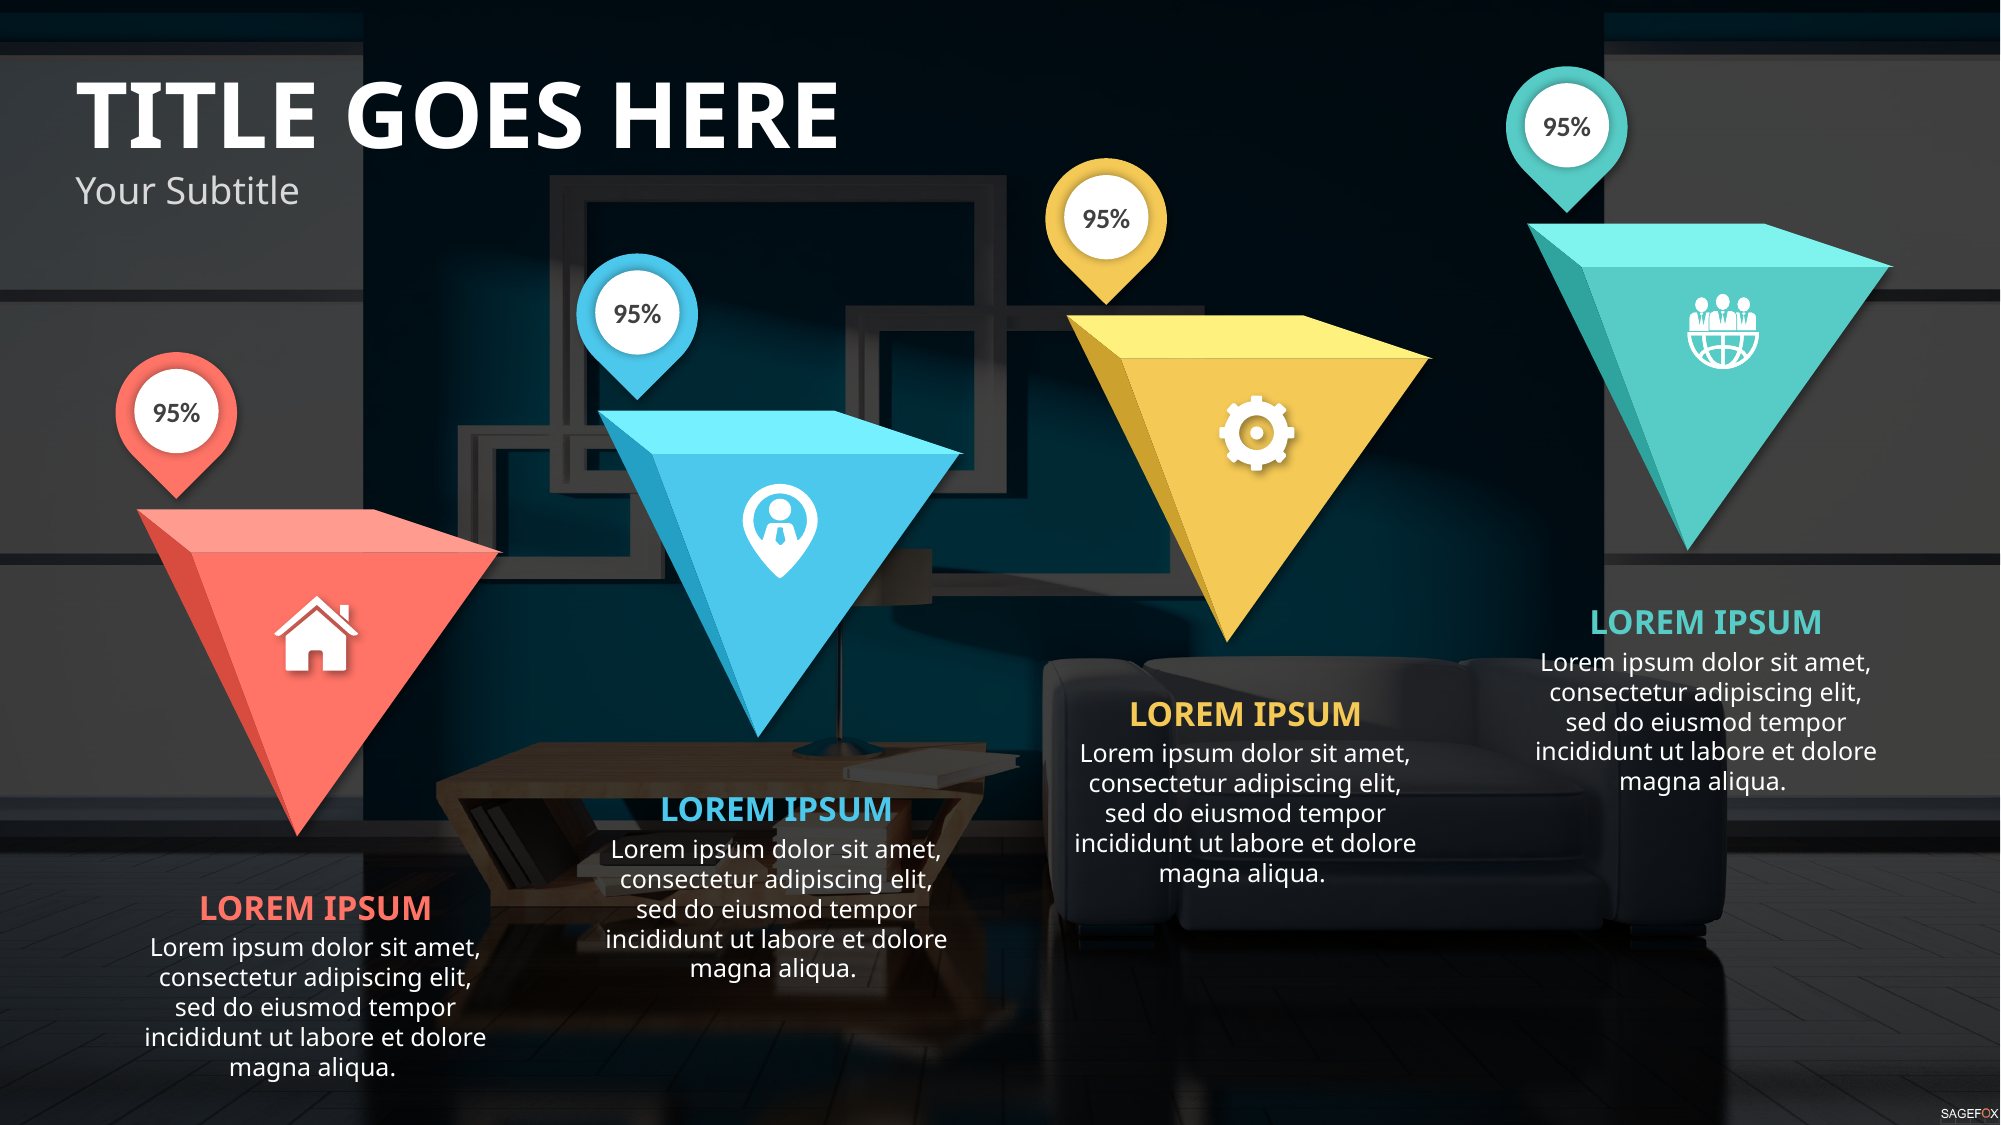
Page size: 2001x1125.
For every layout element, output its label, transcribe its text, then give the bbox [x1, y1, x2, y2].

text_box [136, 509, 504, 837]
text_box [115, 352, 237, 474]
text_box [576, 253, 698, 375]
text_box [742, 483, 818, 579]
text_box LOREM IPSUM Lorem ipsum dolor sit amet, consectetur adipiscing elit, sed do eiusmod tempor incididunt ut labore et dolore magna aliqua. [589, 780, 965, 991]
text_box TITLE GOES HERE Your Subtitle [60, 49, 1036, 220]
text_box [1687, 293, 1759, 369]
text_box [1527, 223, 1894, 551]
picture [0, 0, 2001, 1125]
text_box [597, 410, 965, 738]
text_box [1066, 315, 1434, 643]
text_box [1505, 66, 1628, 188]
text_box LOREM IPSUM Lorem ipsum dolor sit amet, consectetur adipiscing elit, sed do eiusmod tempor incididunt ut labore et dolore magna aliqua. [1058, 685, 1434, 896]
text_box LOREM IPSUM Lorem ipsum dolor sit amet, consectetur adipiscing elit, sed do eiusmod tempor incididunt ut labore et dolore magna aliqua. [1518, 593, 1894, 804]
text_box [1045, 158, 1167, 280]
text_box LOREM IPSUM Lorem ipsum dolor sit amet, consectetur adipiscing elit, sed do eiusmod tempor incididunt ut labore et dolore magna aliqua. [128, 879, 504, 1089]
